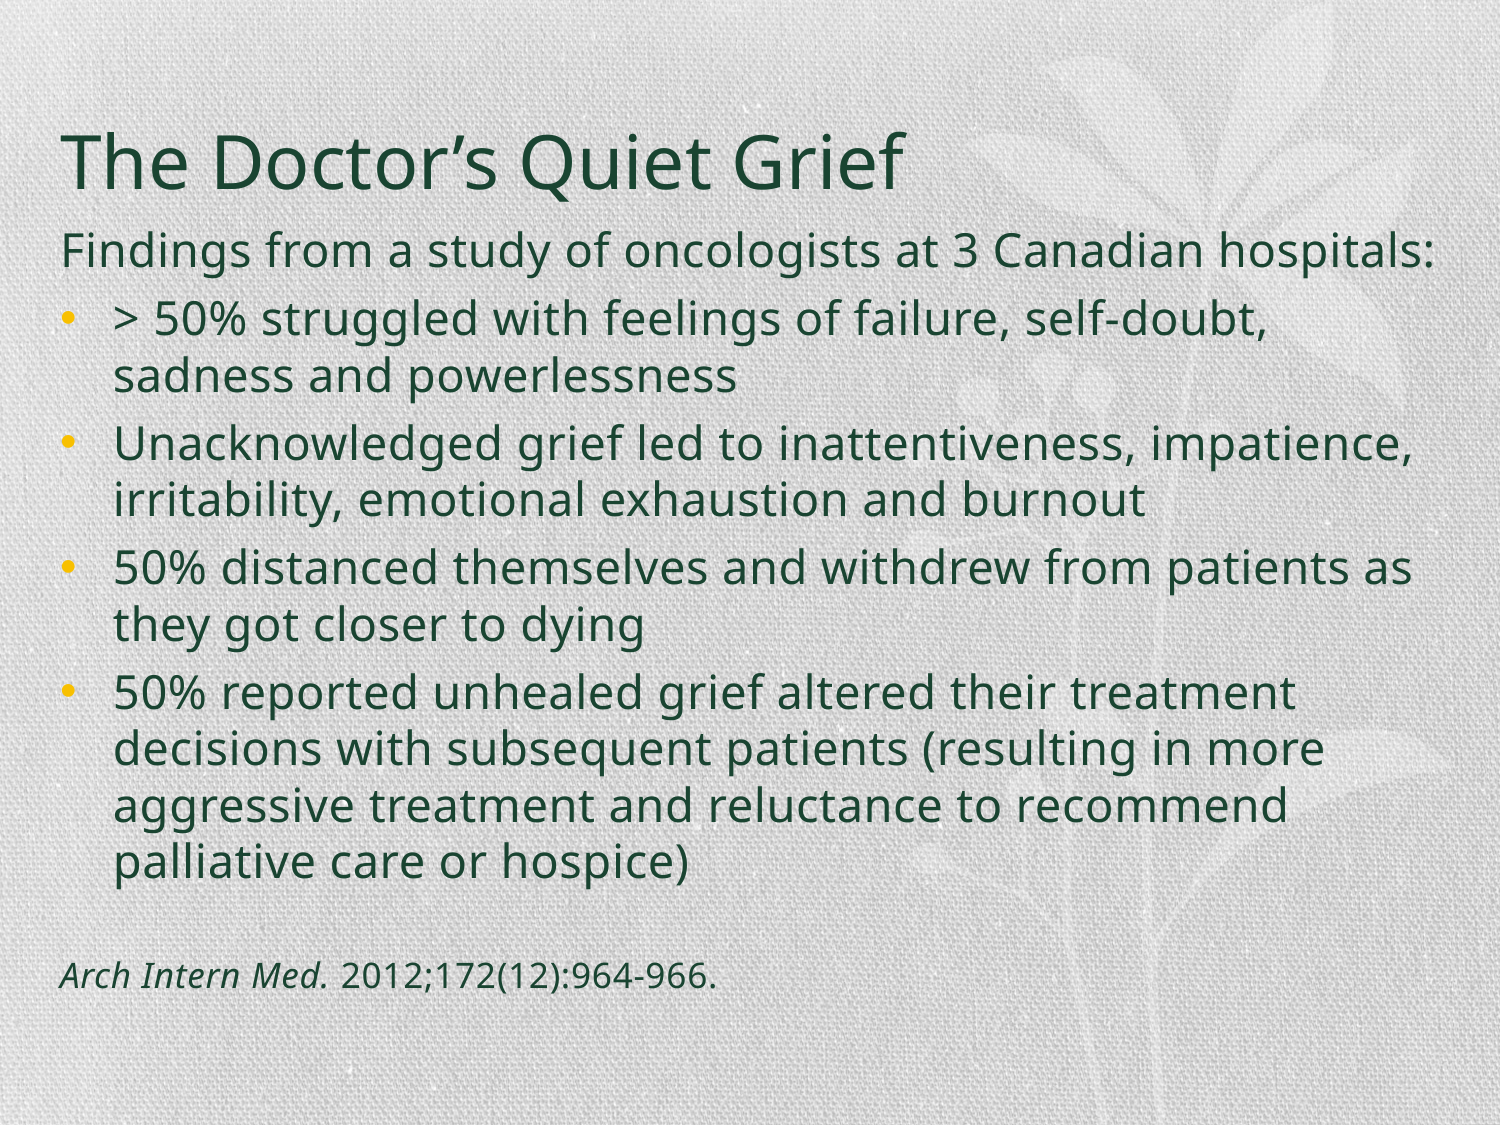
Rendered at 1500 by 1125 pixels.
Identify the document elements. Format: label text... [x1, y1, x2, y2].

list Findings from a study of oncologists at 3 Canadian hospitals: > 50% struggled with feelings of failure, self-doubt, sadness and powerlessness Unacknowledged grief led to inattentiveness, impatience, irritability, emotional exhaustion and burnout 50% distanced themselves and withdrew from patients as they got closer to dying 50% reported unhealed grief altered their treatment decisions with subsequent patients (resulting in more aggressive treatment and reluctance to recommend palliative care or hospice) Arch Intern Med. 2012;172(12):964-966. [45, 213, 1455, 1023]
title The Doctor’s Quiet Grief [45, 37, 1455, 213]
